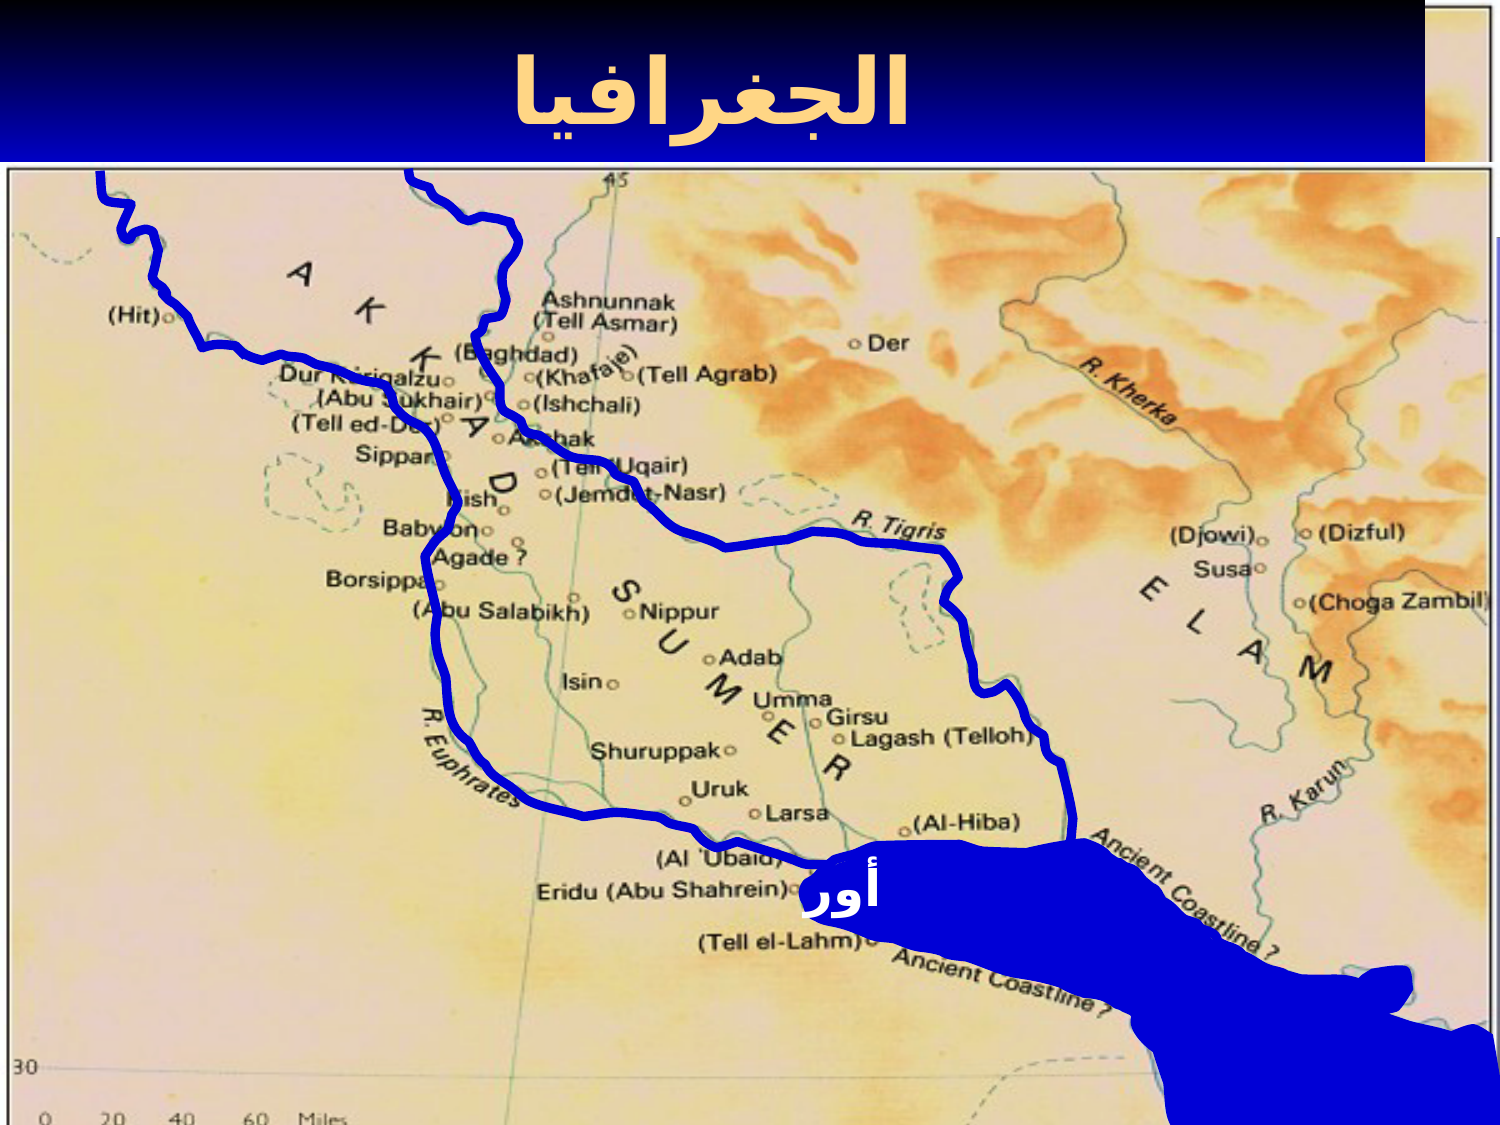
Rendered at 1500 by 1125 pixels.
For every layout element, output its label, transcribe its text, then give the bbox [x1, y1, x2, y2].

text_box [97, 170, 836, 865]
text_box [0, 162, 1500, 1125]
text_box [801, 842, 1364, 1020]
picture [1425, 0, 1500, 162]
title الجغرافيا [0, 0, 1425, 161]
